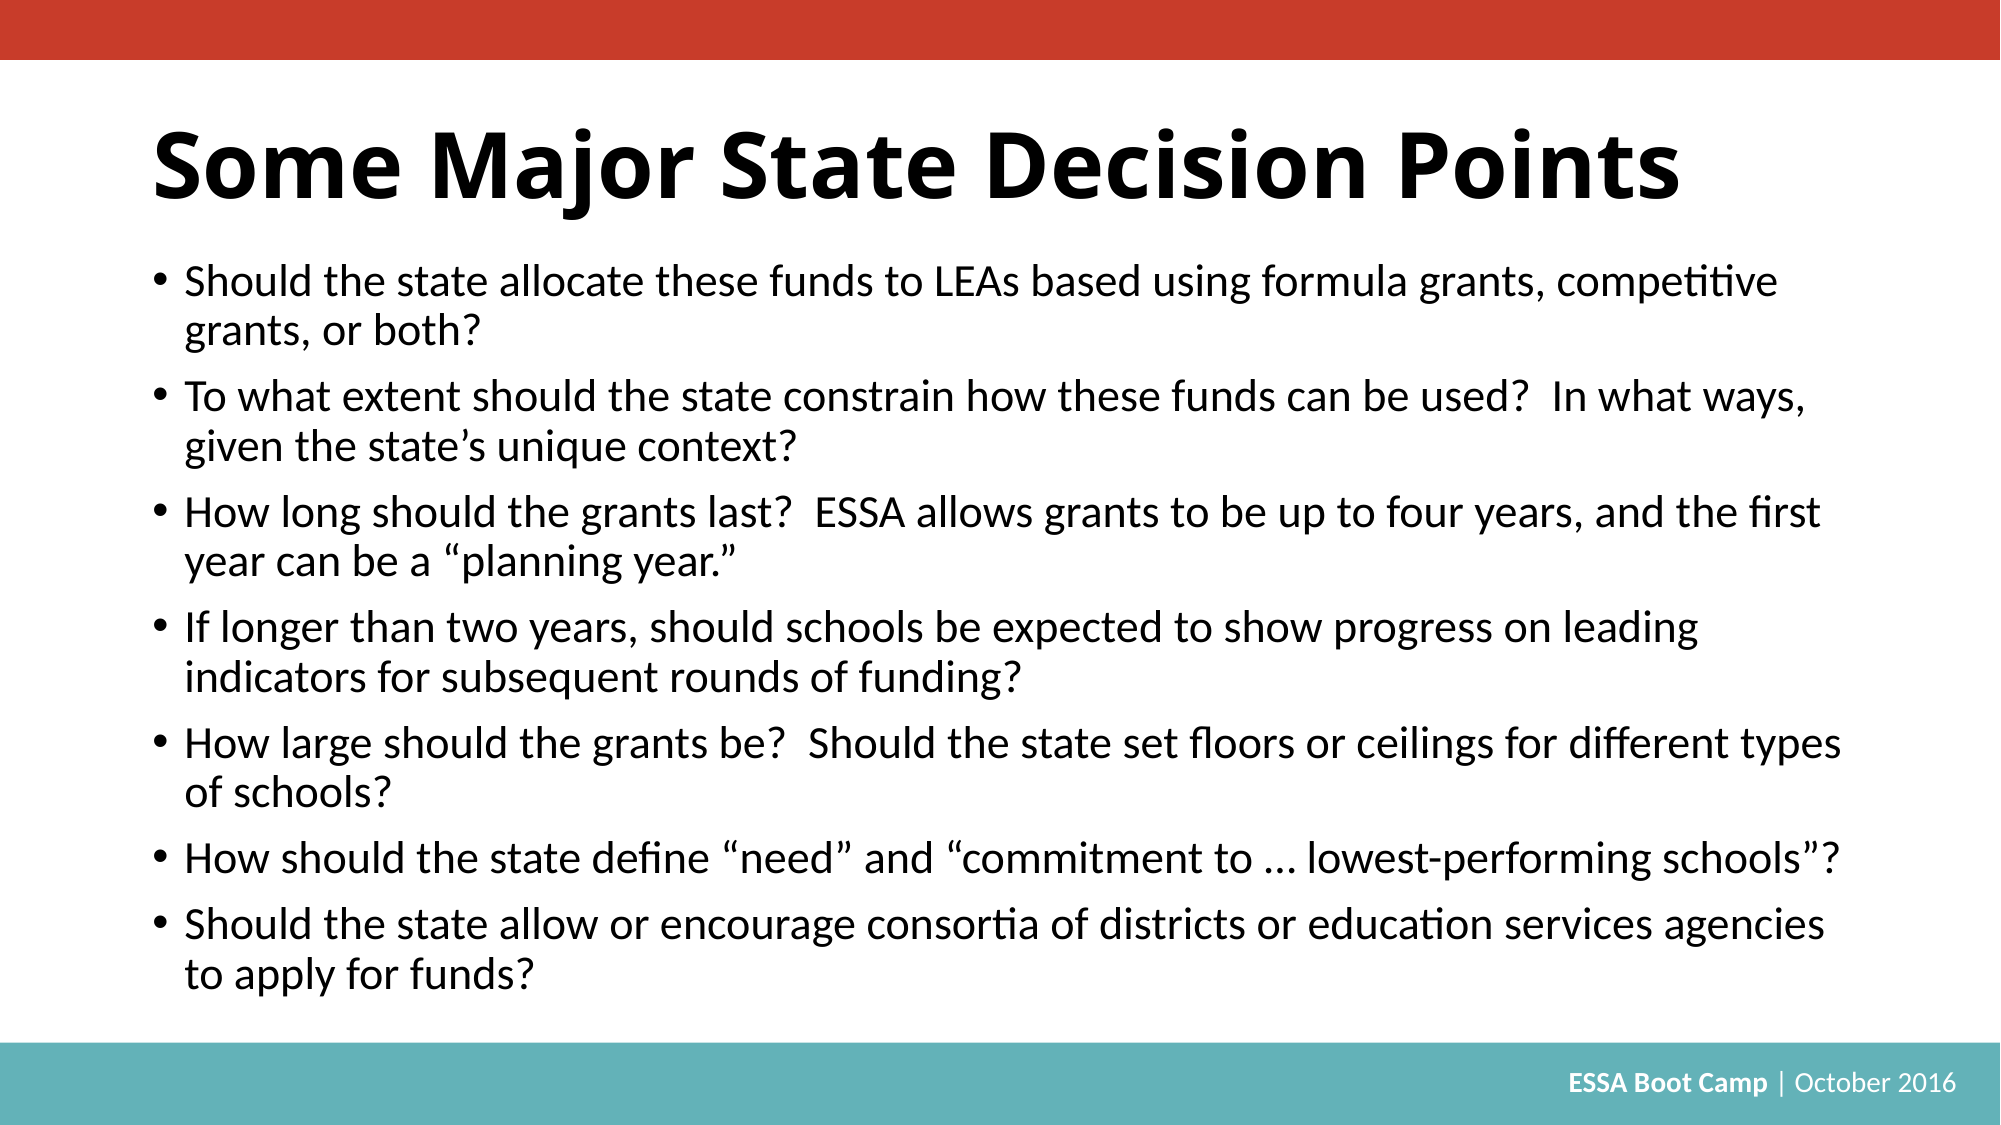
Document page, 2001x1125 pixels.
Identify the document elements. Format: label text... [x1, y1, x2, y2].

list Should the state allocate these funds to LEAs based using formula grants, competitive grants, or both? To what extent should the state constrain how these funds can be used? In what ways, given the state’s unique context? How long should the grants last? ESSA allows grants to be up to four years, and the first year can be a “planning year.” If longer than two years, should schools be expected to show progress on leading indicators for subsequent rounds of funding? How large should the grants be? Should the state set floors or ceilings for different types of schools? How should the state define “need” and “commitment to … lowest-performing schools”? Should the state allow or encourage consortia of districts or education services agencies to apply for funds? [137, 248, 1863, 1034]
title Some Major State Decision Points [137, 59, 1863, 248]
